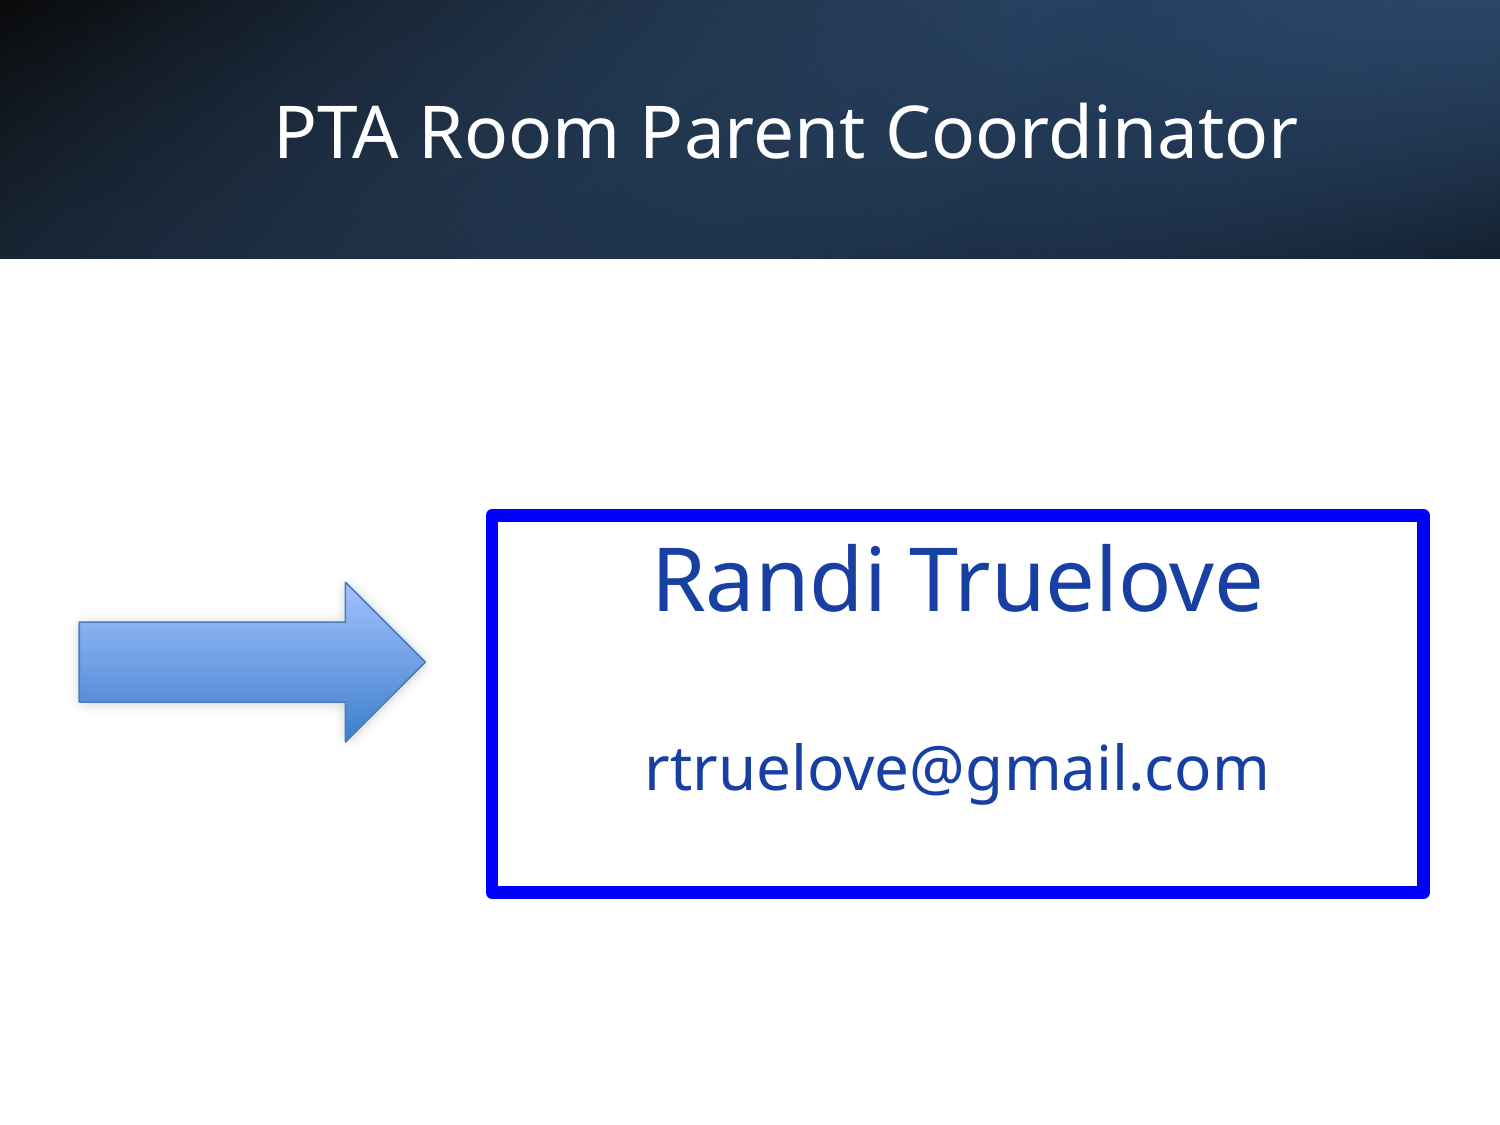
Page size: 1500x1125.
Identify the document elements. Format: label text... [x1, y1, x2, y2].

title PTA Room Parent Coordinator [168, 57, 1405, 202]
text_box Randi Truelove rtruelove@gmail.com [489, 513, 1427, 896]
text_box [0, 261, 1500, 1125]
text_box [0, 0, 1500, 261]
text_box [78, 581, 426, 743]
